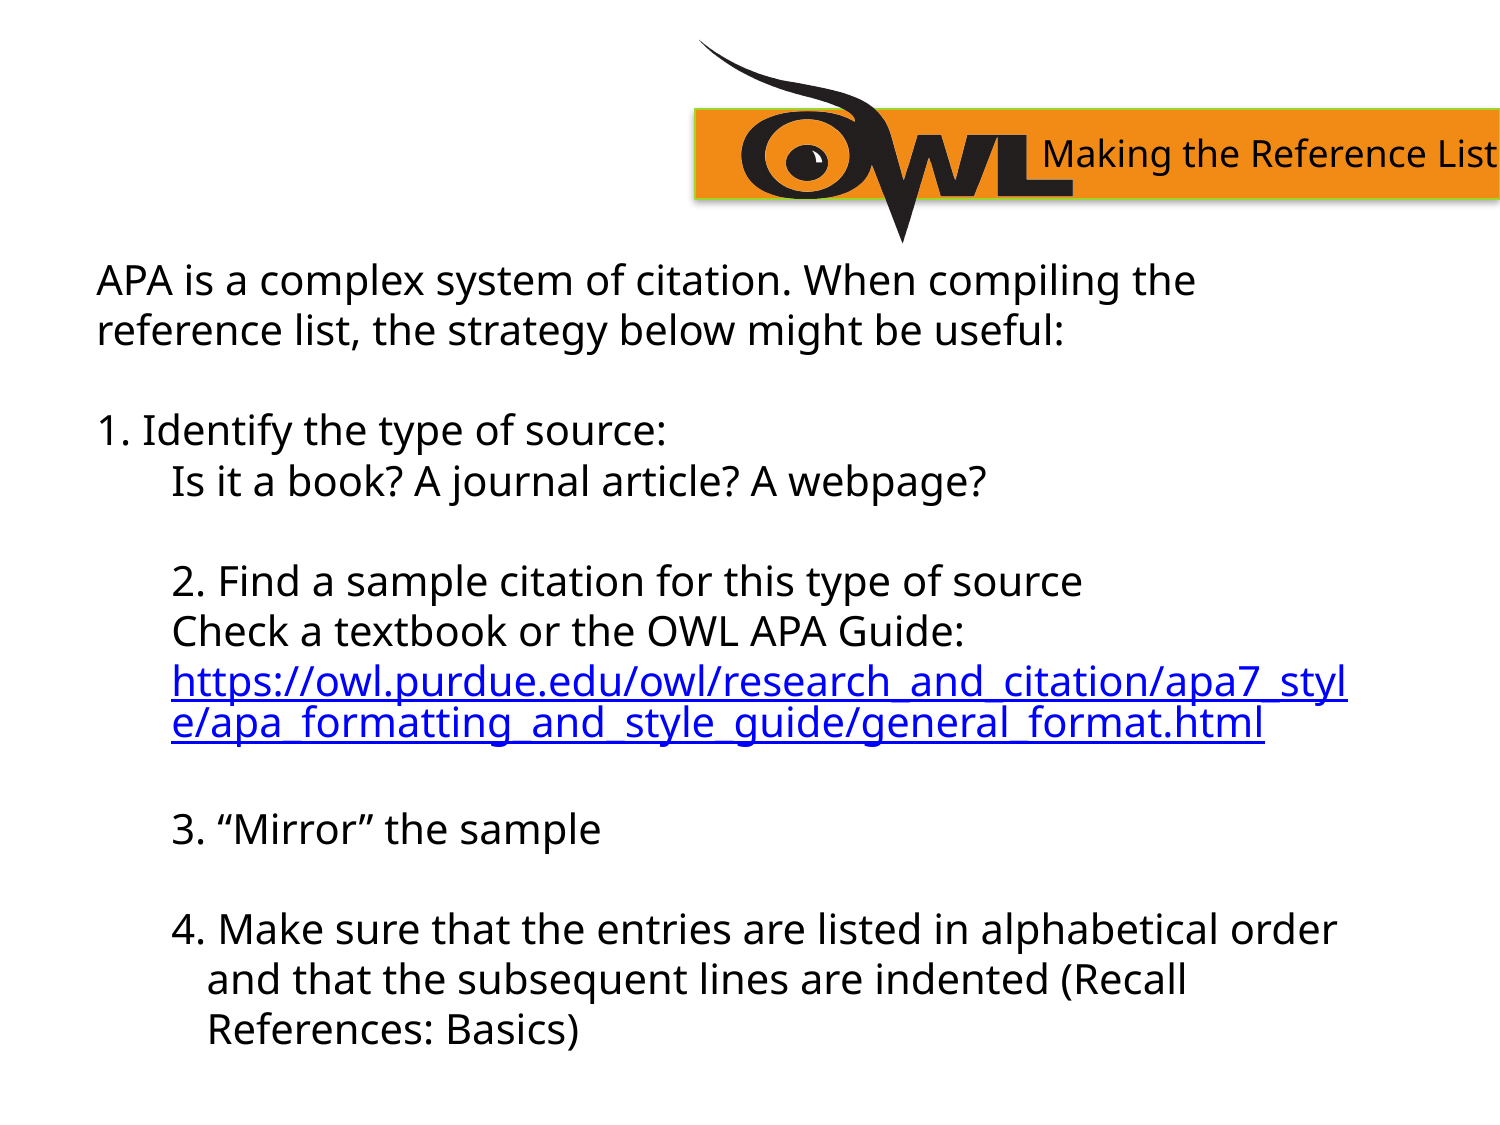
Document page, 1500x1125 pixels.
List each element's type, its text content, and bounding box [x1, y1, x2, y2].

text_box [694, 35, 1500, 245]
text_box APA is a complex system of citation. When compiling the reference list, the strategy below might be useful: Identify the type of source: Is it a book? A journal article? A webpage? Find a sample citation for this type of source Check a textbook or the OWL APA Guide: https://owl.purdue.edu/owl/research_and_citation/apa7_style/apa_formatting_and_style_guide/general_format.html “Mirror” the sample Make sure that the entries are listed in alphabetical order and that the subsequent lines are indented (Recall References: Basics) [81, 246, 1385, 1069]
